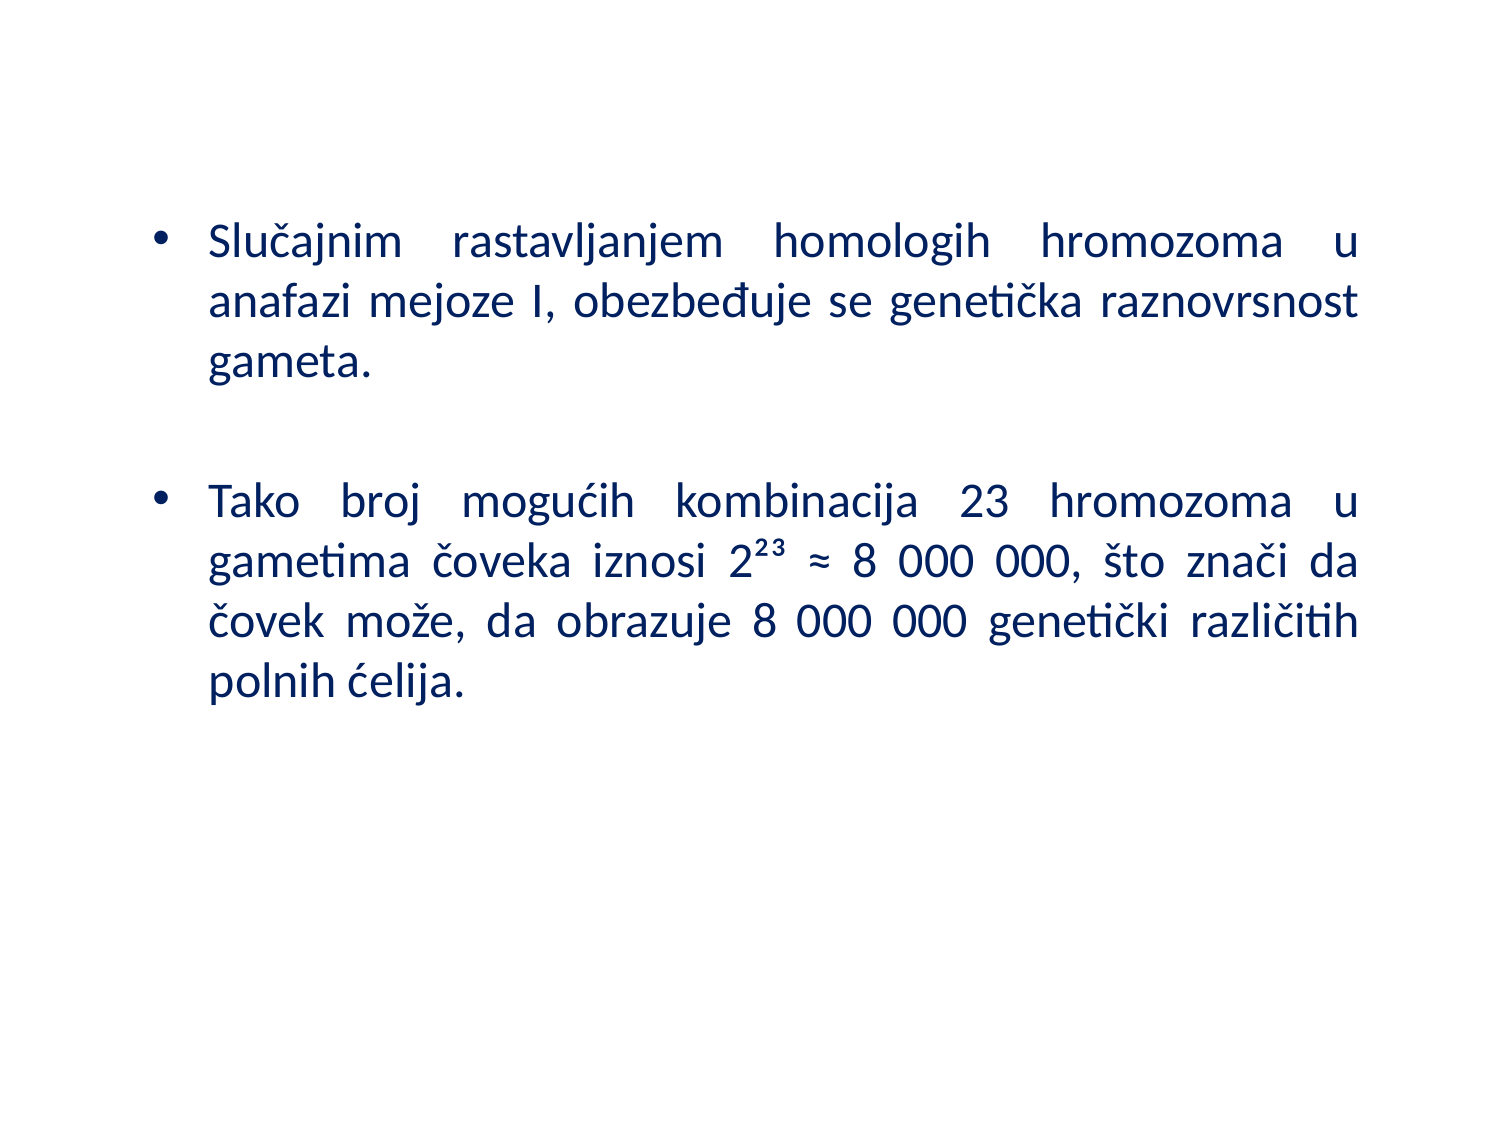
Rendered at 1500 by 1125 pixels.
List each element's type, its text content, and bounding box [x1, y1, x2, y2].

list Slučajnim rastavljanjem homologih hromozoma u anafazi mejoze I, obezbeđuje se genetička raznovrsnost gameta. Tako broj mogućih kombinacija 23 hromozoma u gametima čoveka iznosi 2²³ ≈ 8 000 000, što znači da čovek može, da obrazuje 8 000 000 genetički različitih polnih ćelija. [137, 200, 1375, 888]
